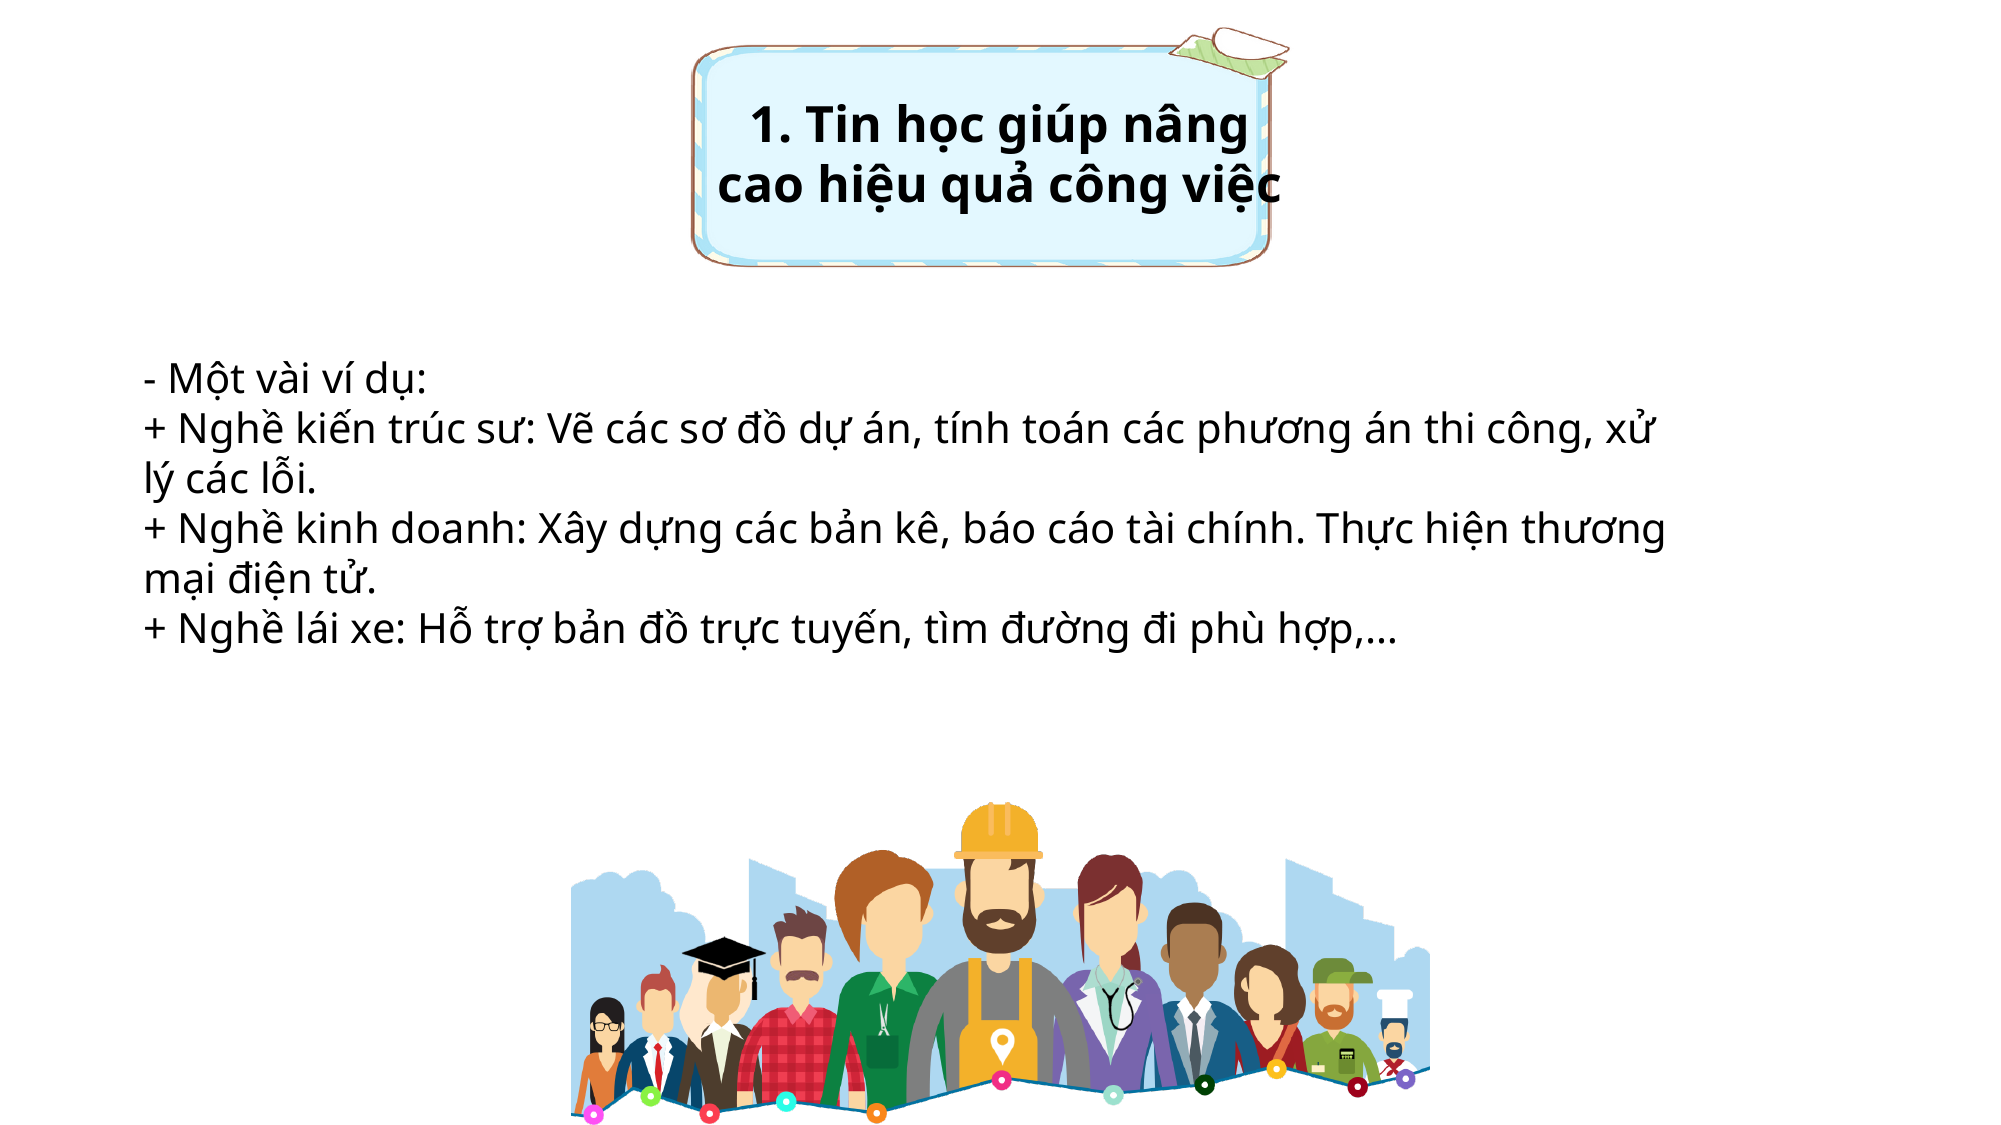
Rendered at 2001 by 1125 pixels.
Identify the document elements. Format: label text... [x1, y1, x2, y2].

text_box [678, 23, 1322, 284]
picture [570, 801, 1430, 1125]
text_box - Một vài ví dụ: + Nghề kiến trúc sư: Vẽ các sơ đồ dự án, tính toán các phương án thi công, xử lý các lỗi. + Nghề kinh doanh: Xây dựng các bản kê, báo cáo tài chính. Thực hiện thương mại điện tử. + Nghề lái xe: Hỗ trợ bản đồ trực tuyến, tìm đường đi phù hợp,… [128, 344, 1698, 660]
